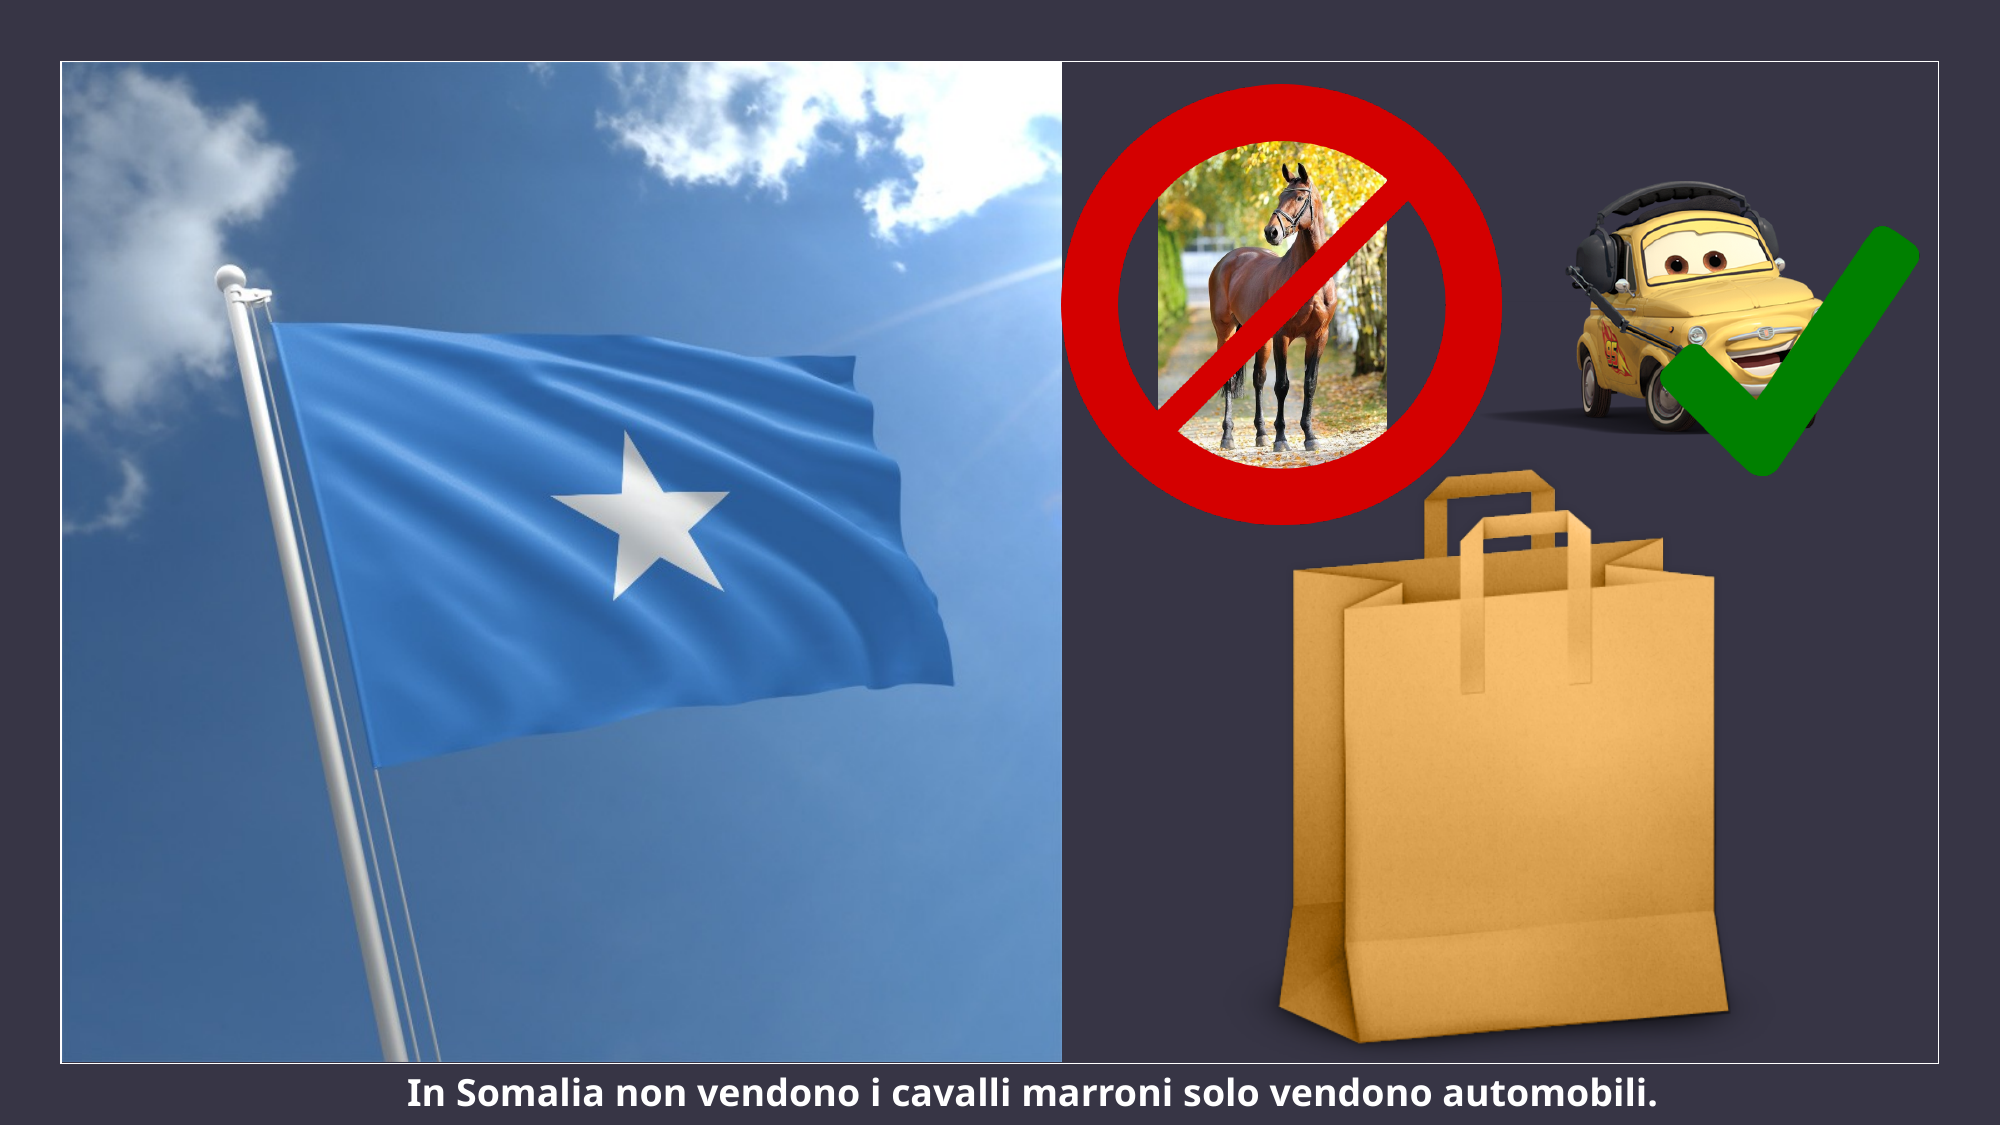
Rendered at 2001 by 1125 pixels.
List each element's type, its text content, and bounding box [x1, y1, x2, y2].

picture [62, 62, 1920, 1102]
text_box In Somalia non vendono i cavalli marroni solo vendono automobili. [182, 1061, 1904, 1122]
